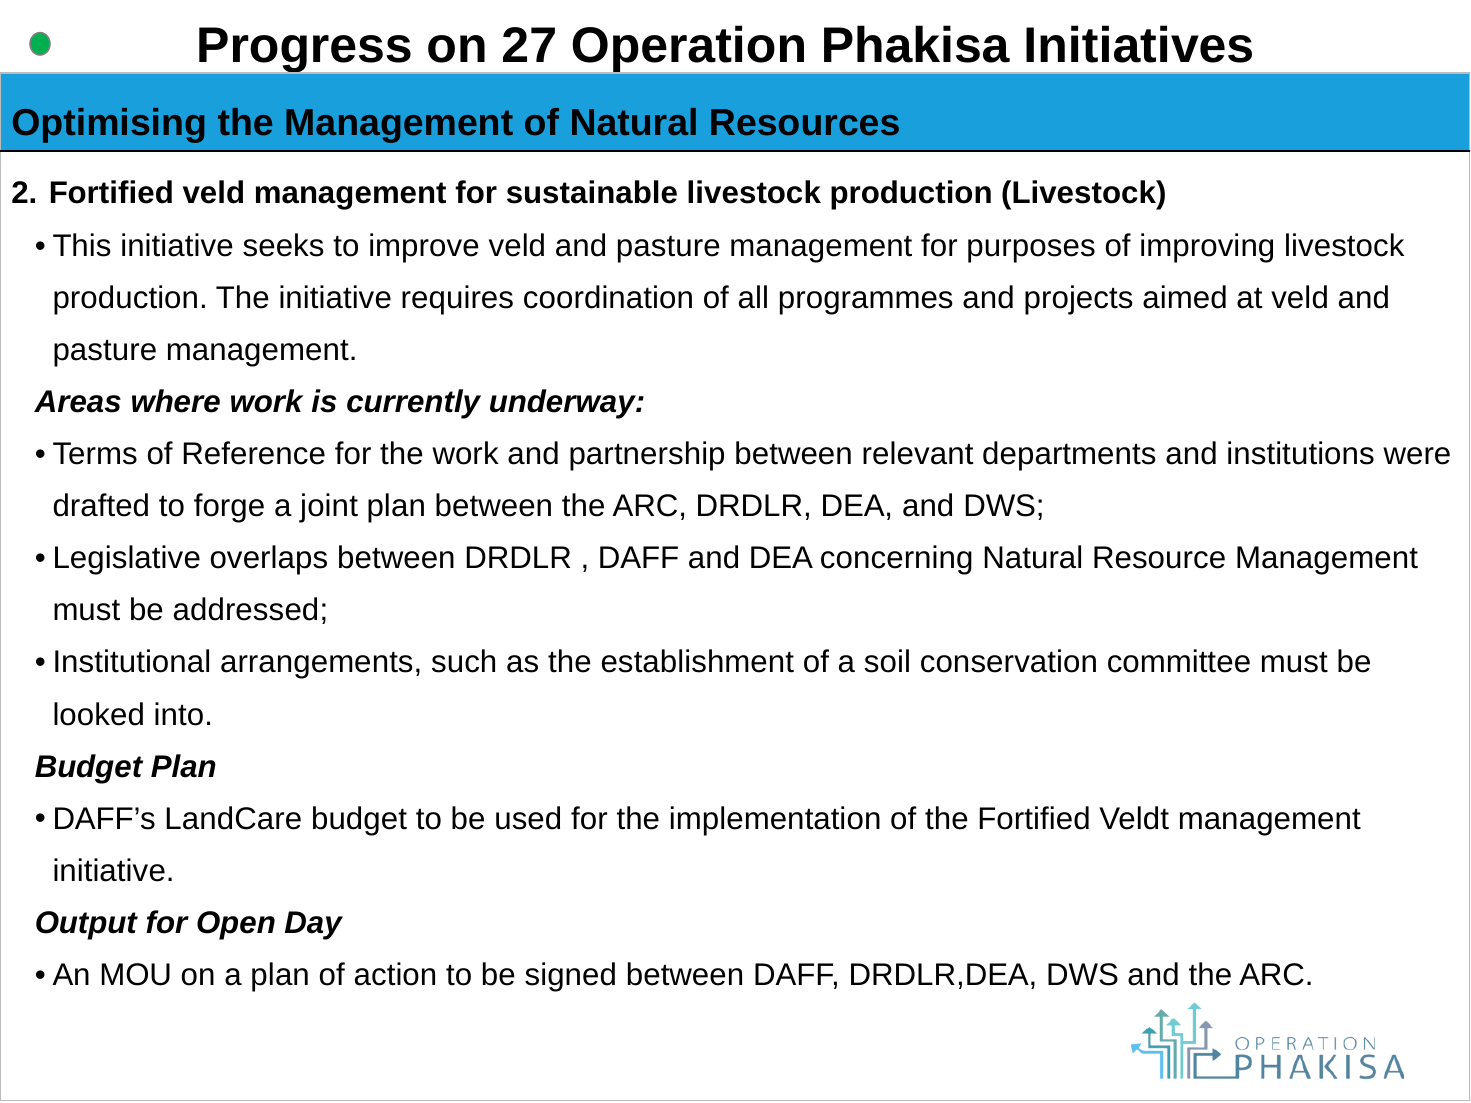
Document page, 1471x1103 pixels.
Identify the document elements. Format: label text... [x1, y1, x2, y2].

table_header Optimising the Management of Natural Resources [1, 74, 1469, 150]
table_cell Fortified veld management for sustainable livestock production (Livestock) This initiative seeks to improve veld and pasture management for purposes of improving livestock production. The initiative requires coordination of all programmes and projects aimed at veld and pasture management. Areas where work is currently underway: Terms of Reference for the work and partnership between relevant departments and institutions were drafted to forge a joint plan between the ARC, DRDLR, DEA, and DWS; Legislative overlaps between DRDLR , DAFF and DEA concerning Natural Resource Management must be addressed; Institutional arrangements, such as the establishment of a soil conservation committee must be looked into. Budget Plan DAFF’s LandCare budget to be used for the implementation of the Fortified Veldt management initiative. Output for Open Day An MOU on a plan of action to be signed between DAFF, DRDLR,DEA, DWS and the ARC. [1, 152, 1469, 1100]
text_box Progress on 27 Operation Phakisa Initiatives [0, 2, 1471, 72]
text_box [27, 30, 53, 58]
